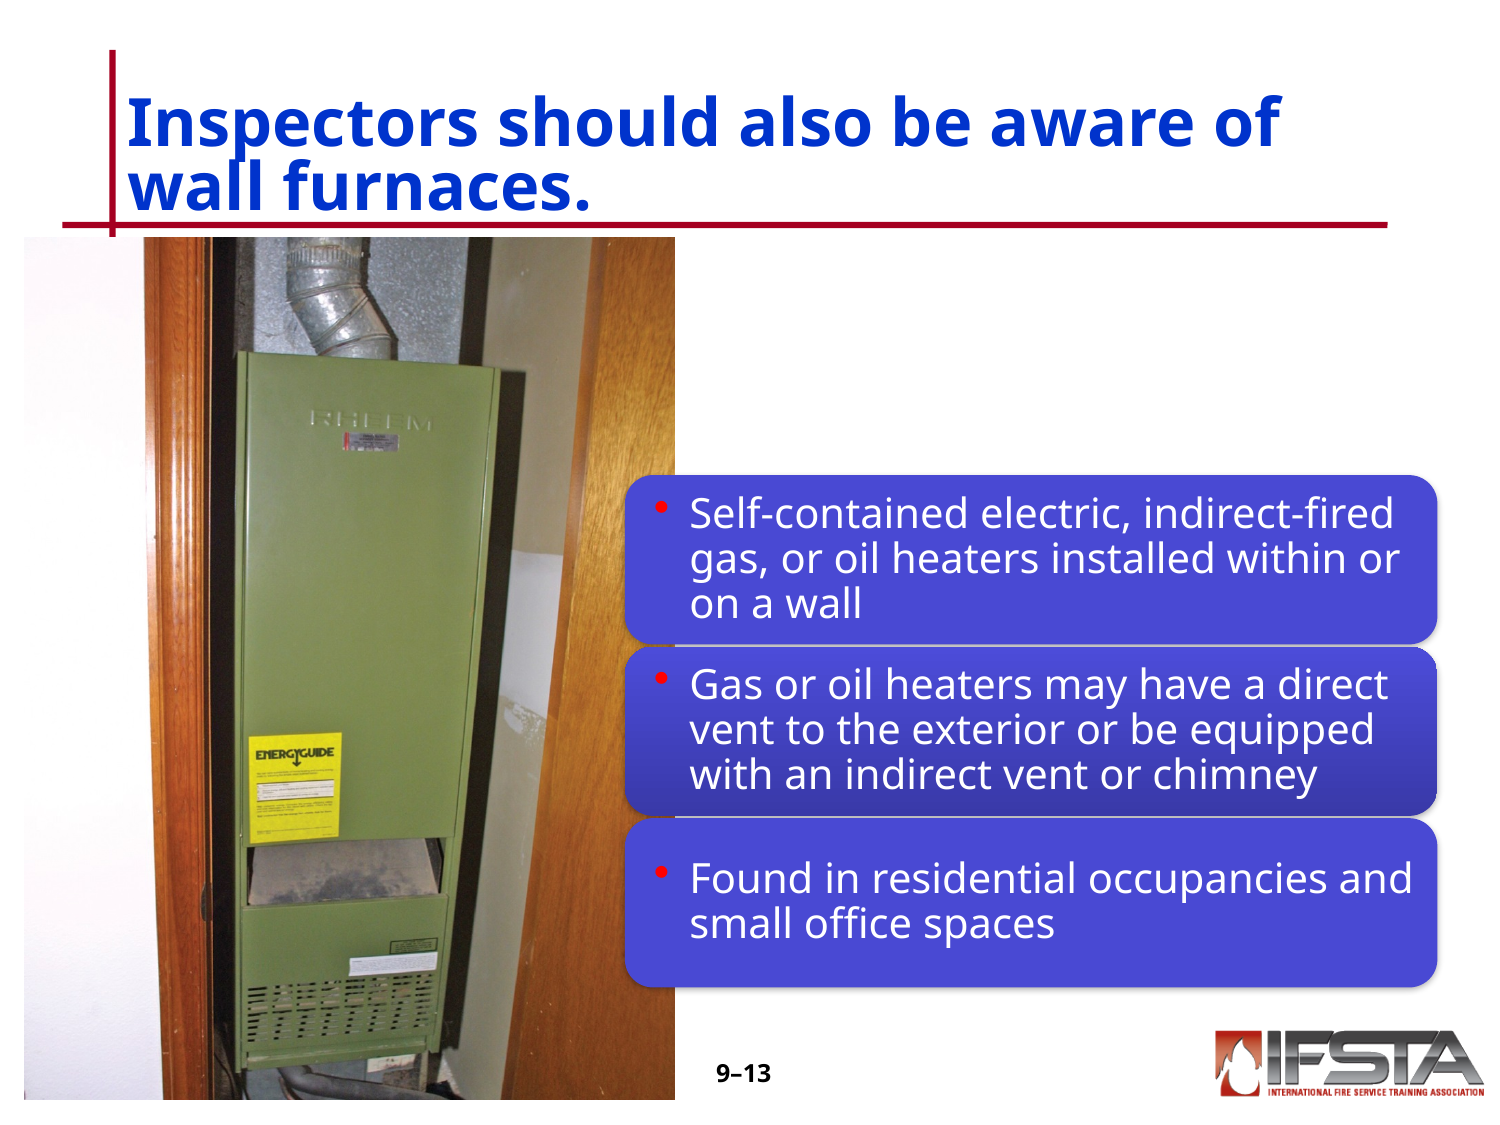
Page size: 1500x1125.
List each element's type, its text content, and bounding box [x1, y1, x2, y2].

slide_number 9–12 [587, 1050, 900, 1125]
picture [1215, 1030, 1485, 1099]
title Inspectors should also be aware of wall furnaces. [112, 87, 1388, 238]
picture [24, 237, 676, 1101]
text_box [624, 474, 1438, 988]
